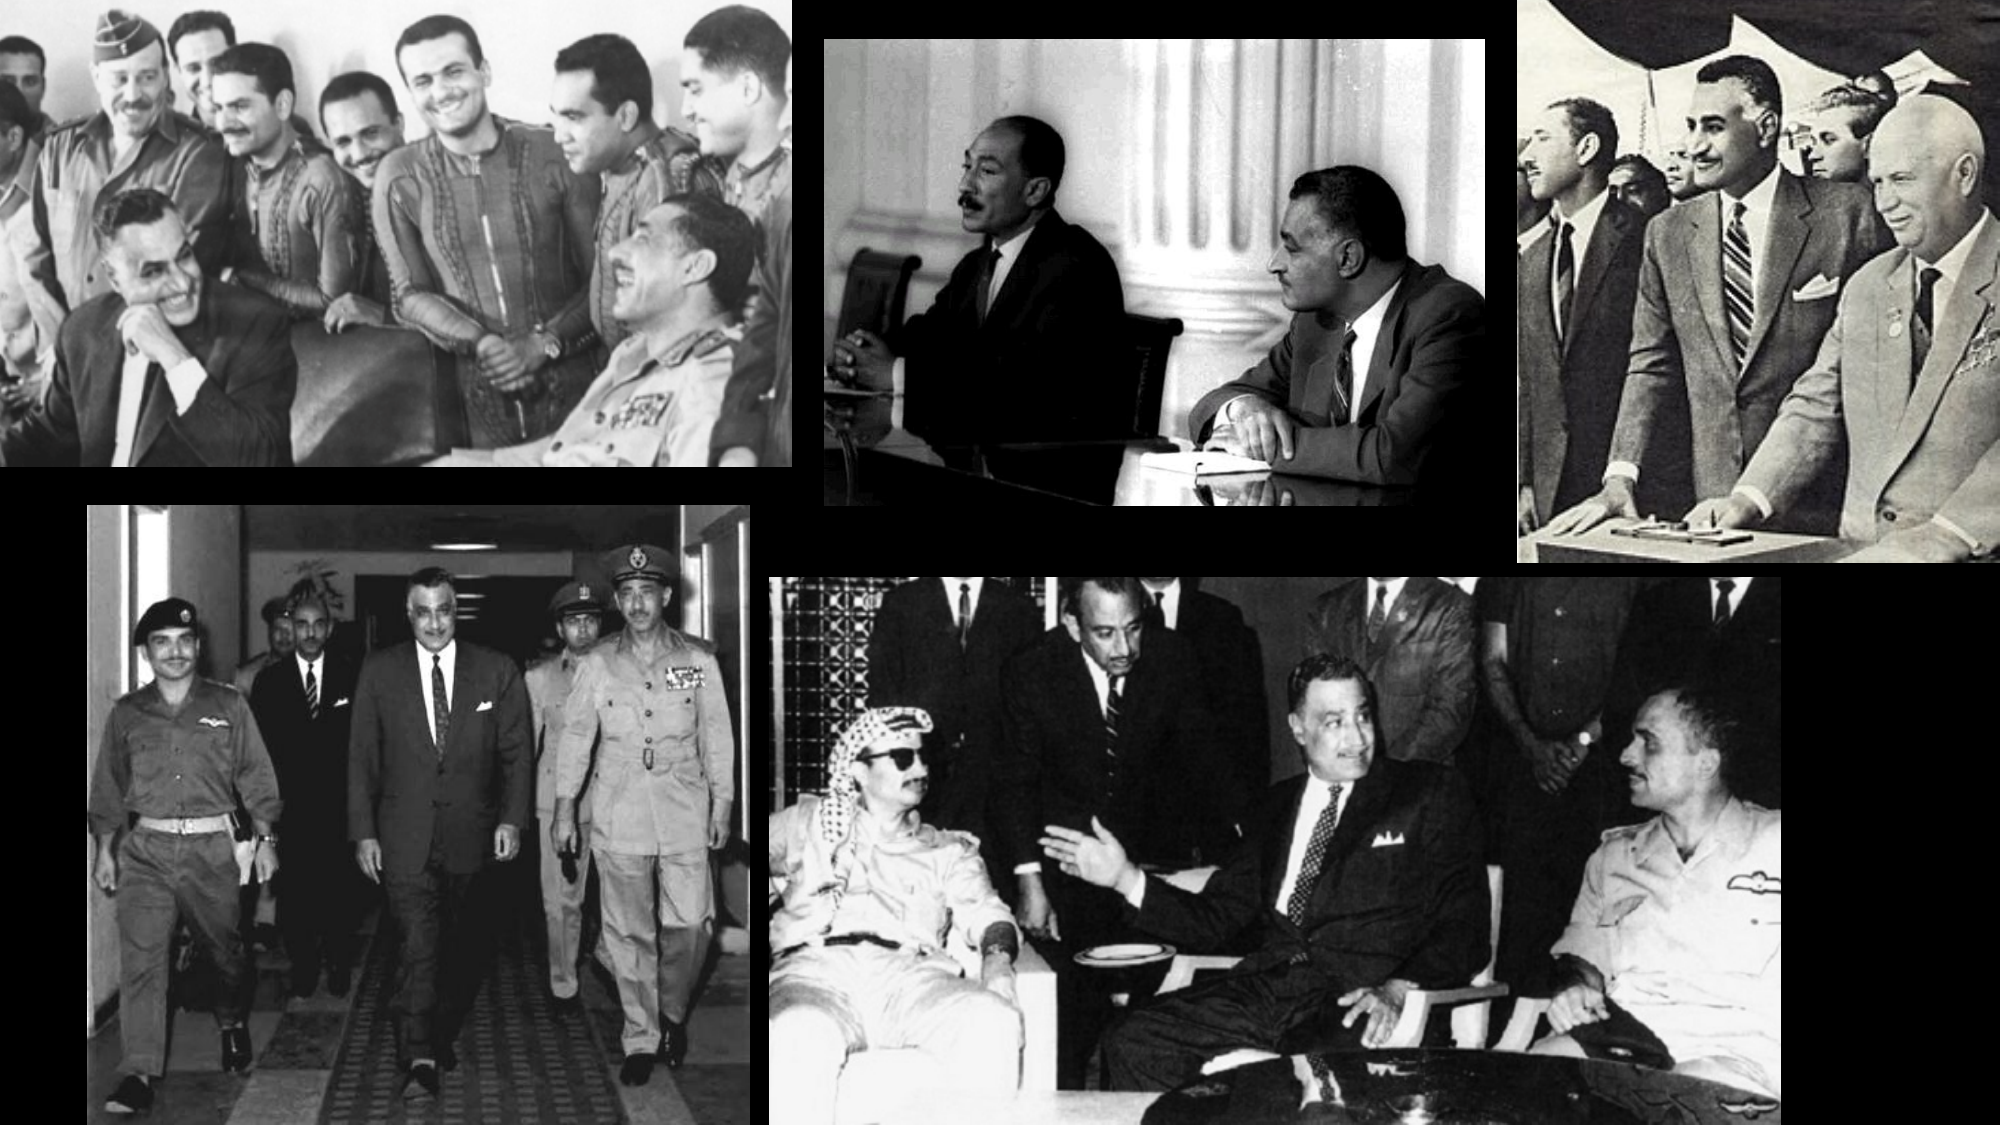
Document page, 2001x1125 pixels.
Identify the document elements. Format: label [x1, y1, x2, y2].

picture [0, 0, 792, 467]
picture [824, 39, 1485, 506]
picture [769, 577, 1781, 1125]
picture [87, 505, 750, 1125]
picture [1517, 0, 2000, 563]
